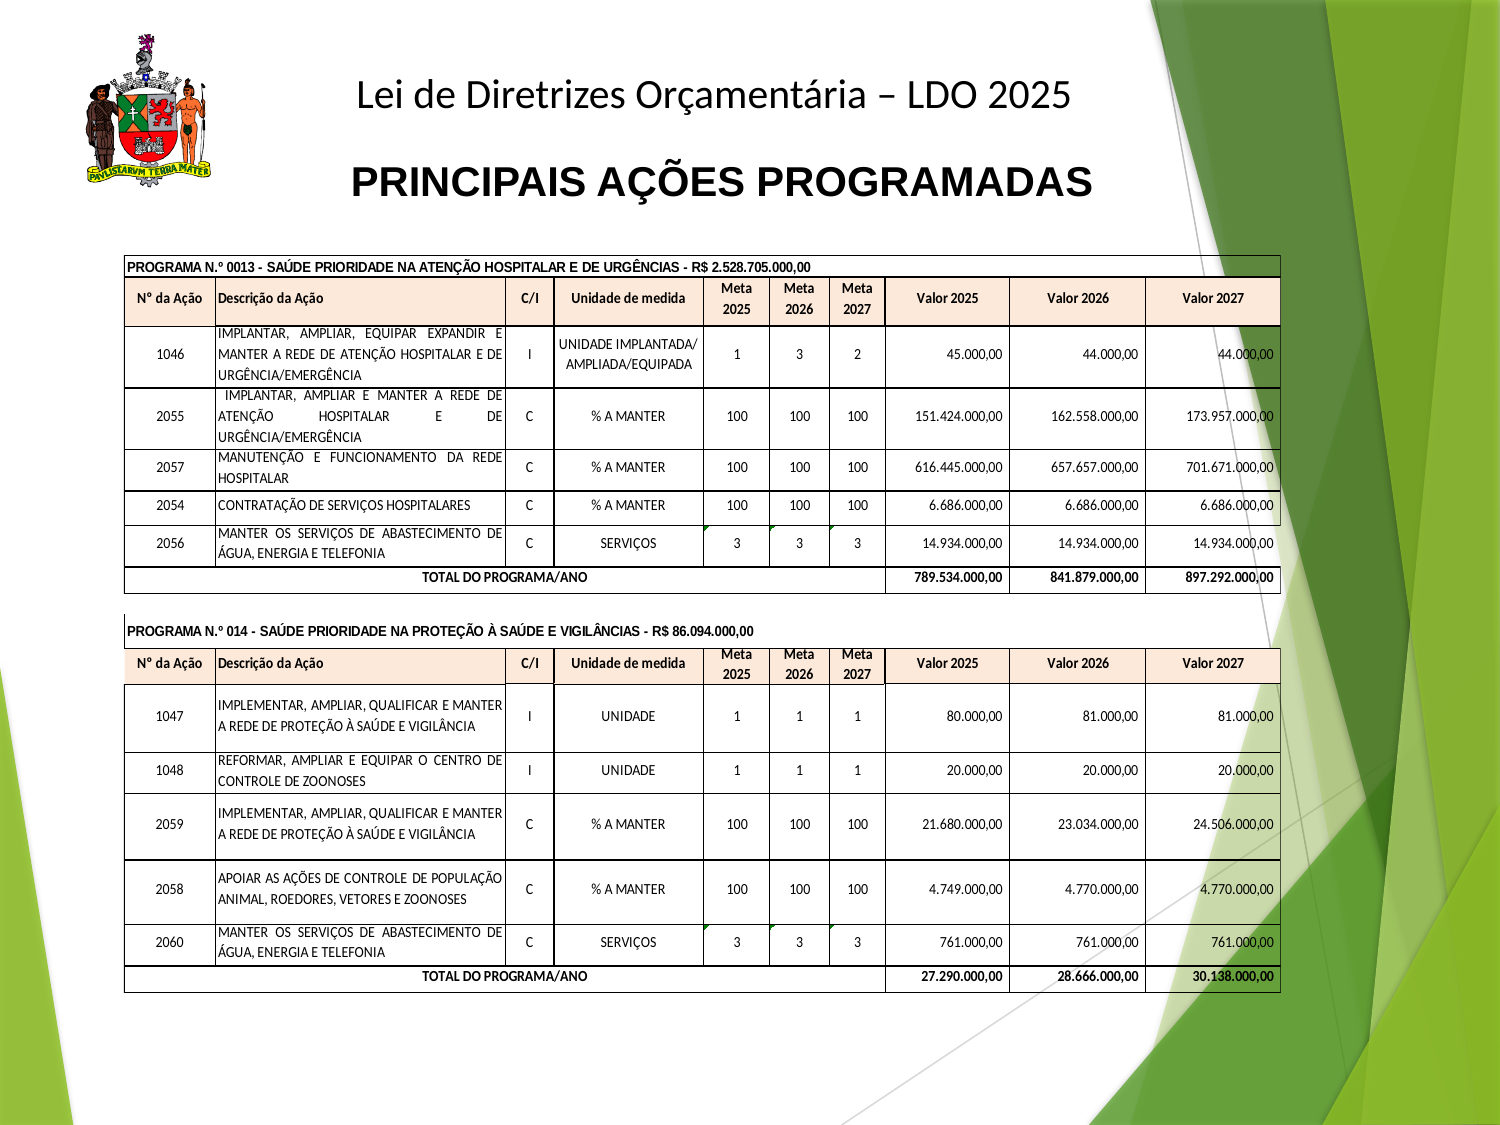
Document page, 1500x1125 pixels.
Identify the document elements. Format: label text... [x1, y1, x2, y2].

text_box Lei de Diretrizes Orçamentária – LDO 2025 [324, 59, 1105, 125]
text_box PRINCIPAIS AÇÕES PROGRAMADAS [202, 132, 1242, 213]
picture [123, 254, 1282, 994]
picture [76, 30, 219, 192]
